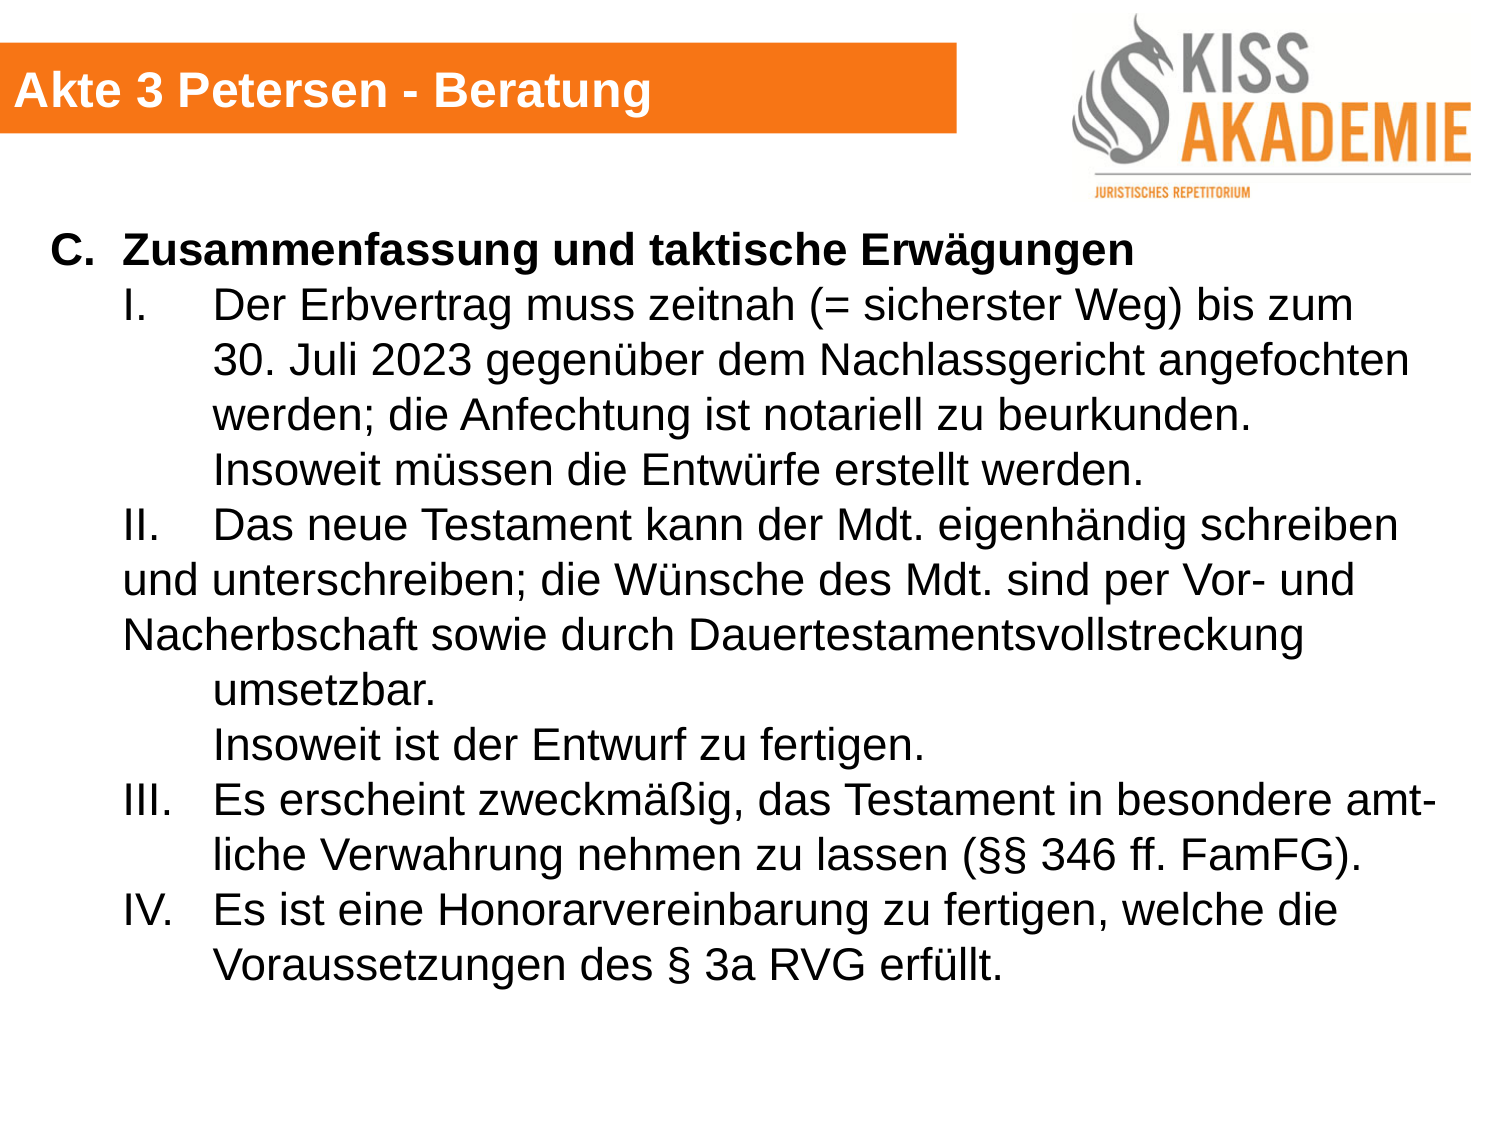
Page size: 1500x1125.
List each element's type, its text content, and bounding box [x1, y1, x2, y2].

picture [1072, 13, 1471, 202]
text_box C. Zusammenfassung und taktische Erwägungen I. Der Erbvertrag muss zeitnah (= sicherster Weg) bis zum 30. Juli 2023 gegenüber dem Nachlassgericht angefochten werden; die Anfechtung ist notariell zu beurkunden. Insoweit müssen die Entwürfe erstellt werden. II. Das neue Testament kann der Mdt. eigenhändig schreiben und unterschreiben; die Wünsche des Mdt. sind per Vor- und Nacherbschaft sowie durch Dauertestamentsvollstreckung umsetzbar. Insoweit ist der Entwurf zu fertigen. III. Es erscheint zweckmäßig, das Testament in besondere amt- liche Verwahrung nehmen zu lassen (§§ 346 ff. FamFG). IV. Es ist eine Honorarvereinbarung zu fertigen, welche die Voraussetzungen des § 3a RVG erfüllt. [35, 219, 1459, 990]
text_box Akte 3 Petersen - Beratung [0, 42, 957, 134]
